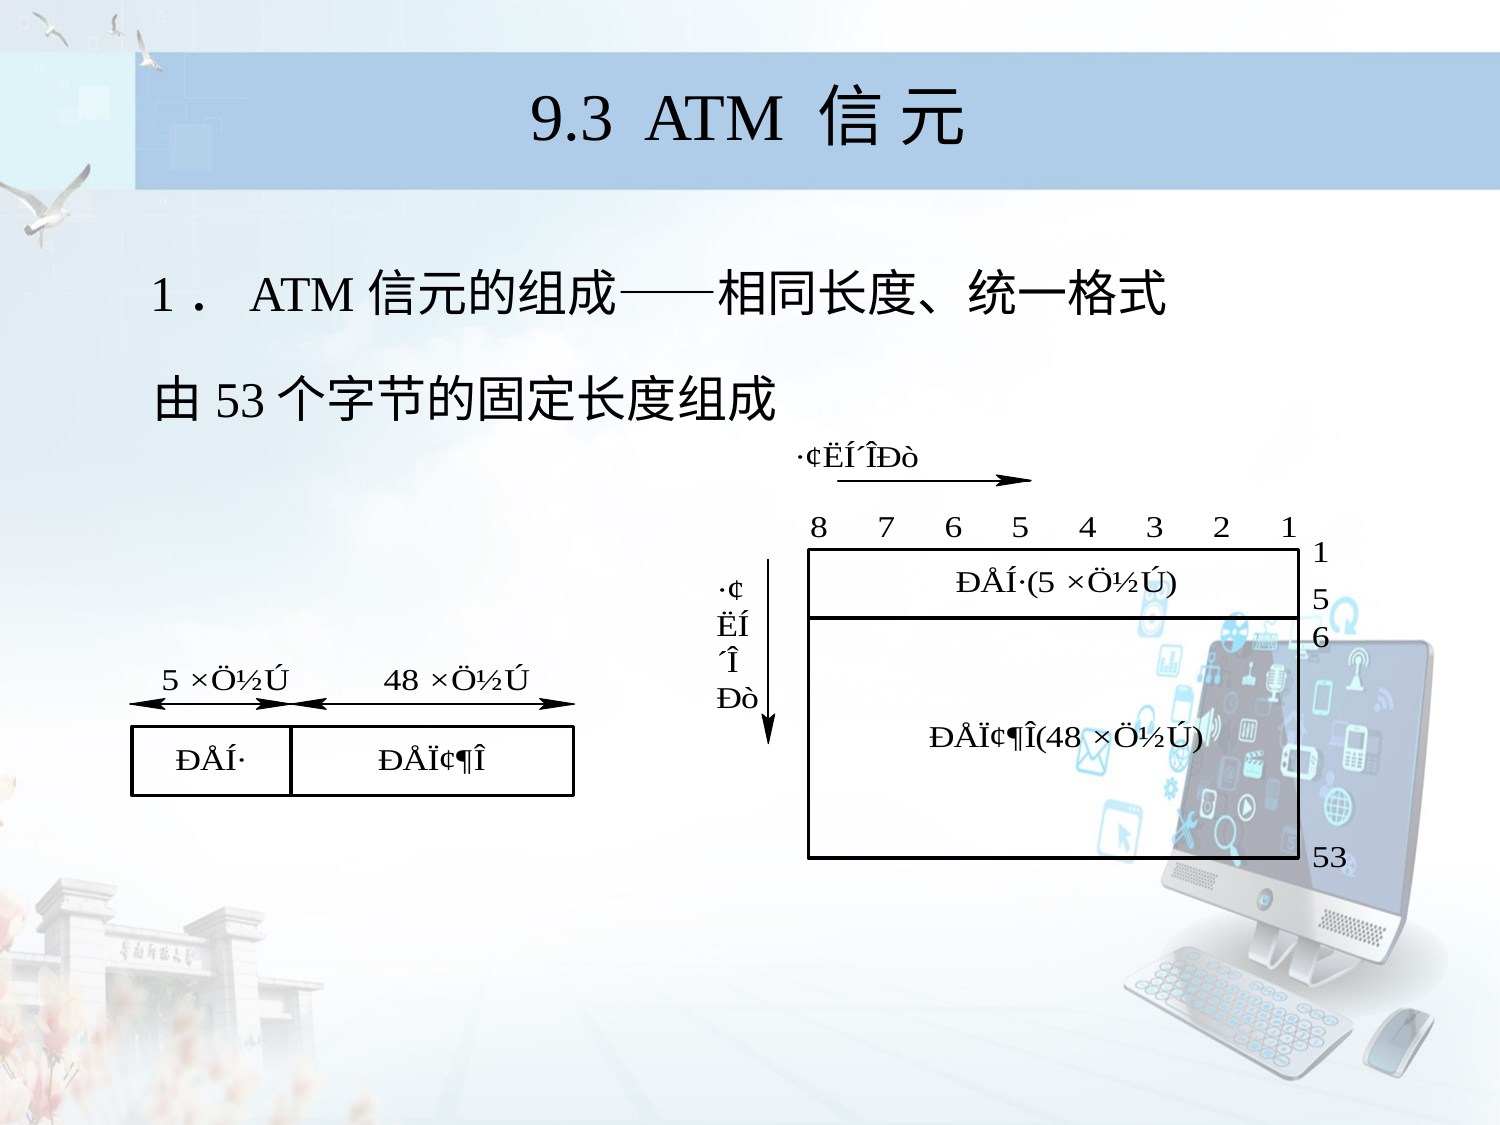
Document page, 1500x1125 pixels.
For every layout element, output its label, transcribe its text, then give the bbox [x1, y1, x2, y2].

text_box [119, 432, 1378, 882]
text_box 1．ATM信元的组成——相同长度、统一格式 由53个字节的固定长度组成 [36, 232, 1462, 435]
picture [0, 0, 1500, 1125]
text_box 9.3 ATM 信 元 [515, 66, 982, 161]
